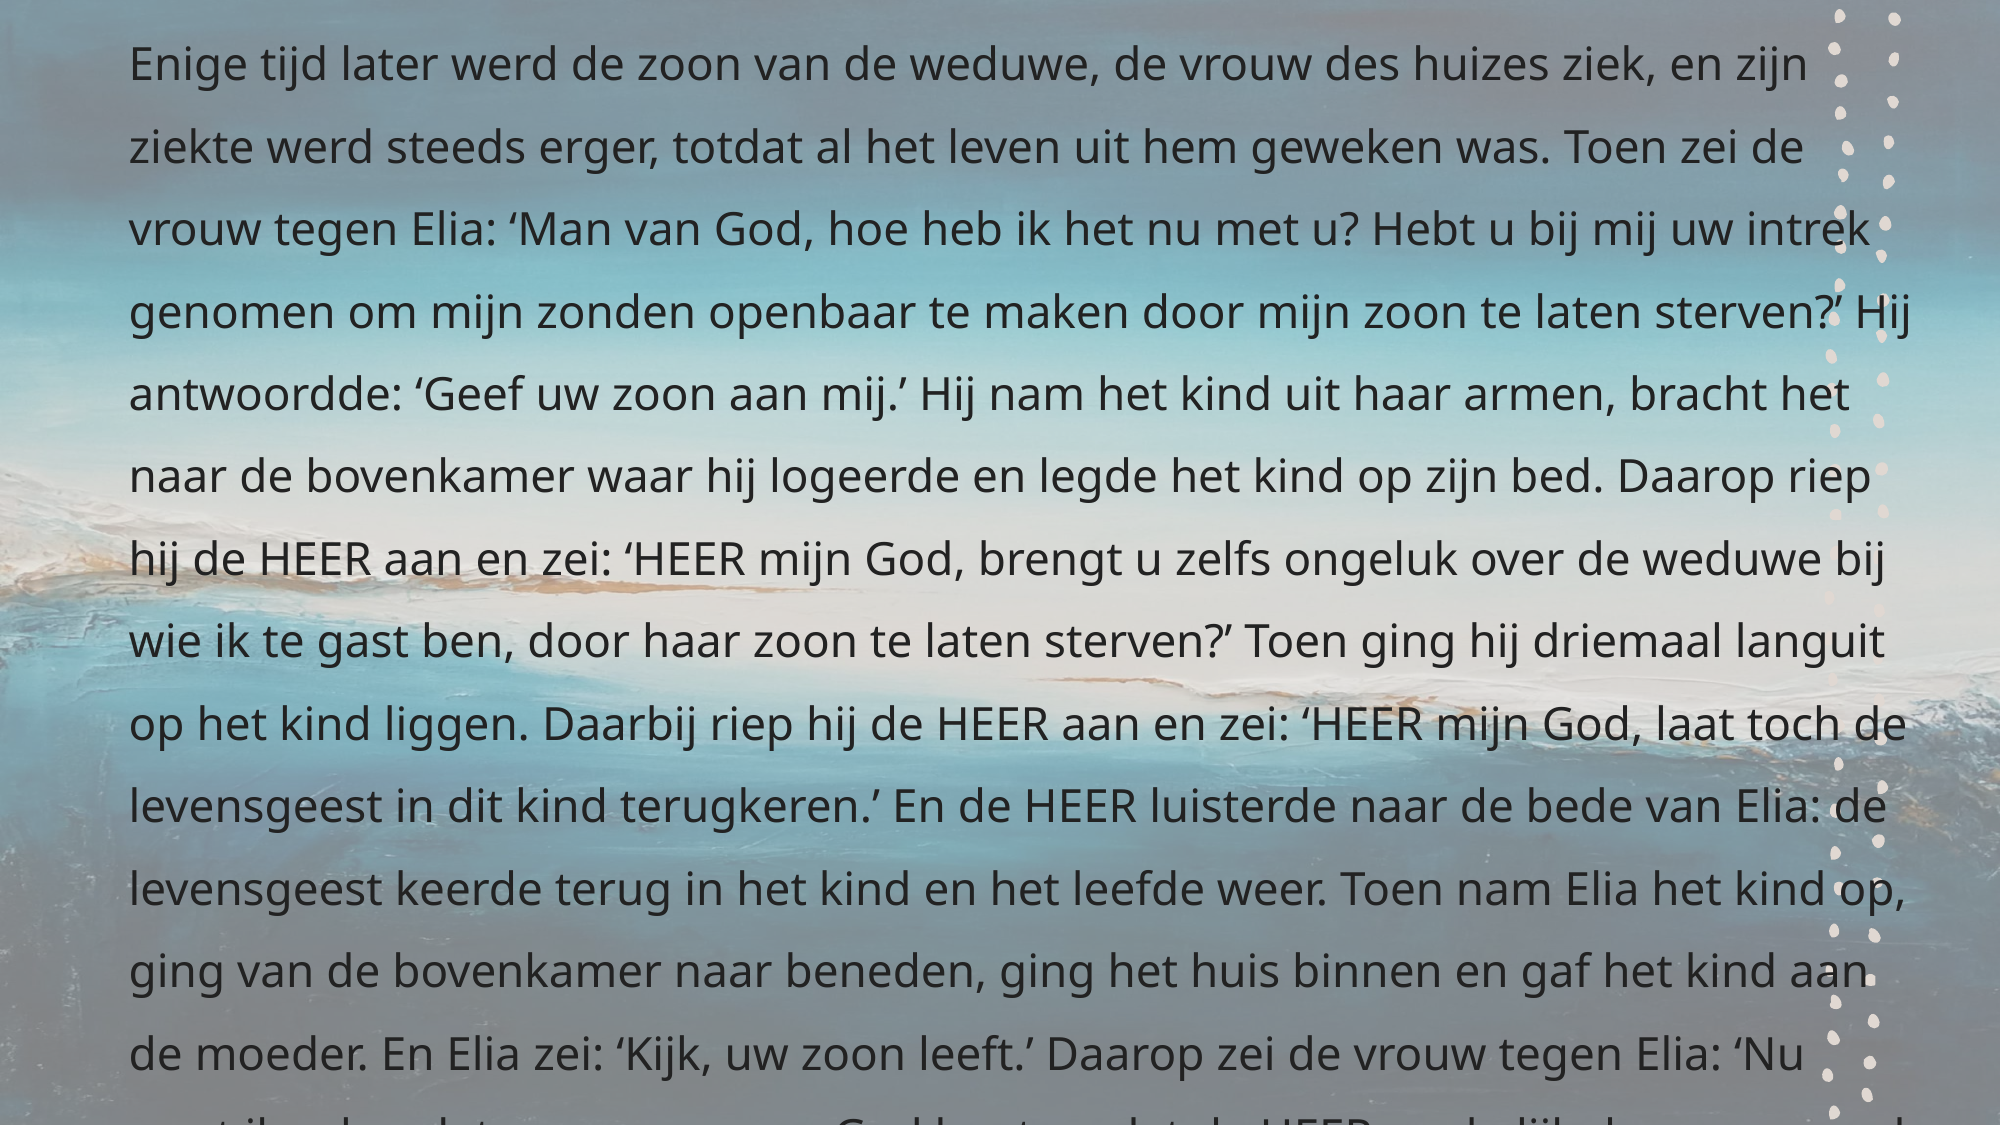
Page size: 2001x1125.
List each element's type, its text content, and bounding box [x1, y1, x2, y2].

list Enige tijd later werd de zoon van de weduwe, de vrouw des huizes ziek, en zijn ziekte werd steeds erger, totdat al het leven uit hem geweken was. Toen zei de vrouw tegen Elia: ‘Man van God, hoe heb ik het nu met u? Hebt u bij mij uw intrek genomen om mijn zonden openbaar te maken door mijn zoon te laten sterven?’ Hij antwoordde: ‘Geef uw zoon aan mij.’ Hij nam het kind uit haar armen, bracht het naar de bovenkamer waar hij logeerde en legde het kind op zijn bed. Daarop riep hij de HEER aan en zei: ‘HEER mijn God, brengt u zelfs ongeluk over de weduwe bij wie ik te gast ben, door haar zoon te laten sterven?’ Toen ging hij driemaal languit op het kind liggen. Daarbij riep hij de HEER aan en zei: ‘HEER mijn God, laat toch de levensgeest in dit kind terugkeren.’ En de HEER luisterde naar de bede van Elia: de levensgeest keerde terug in het kind en het leefde weer. Toen nam Elia het kind op, ging van de bovenkamer naar beneden, ging het huis binnen en gaf het kind aan de moeder. En Elia zei: ‘Kijk, uw zoon leeft.’ Daarop zei de vrouw tegen Elia: ‘Nu weet ik zeker dat u een man van God bent en dat de HEER werkelijk door uw mond spreekt.’ 1 Kon 17, 17-24 [113, 0, 1935, 1125]
